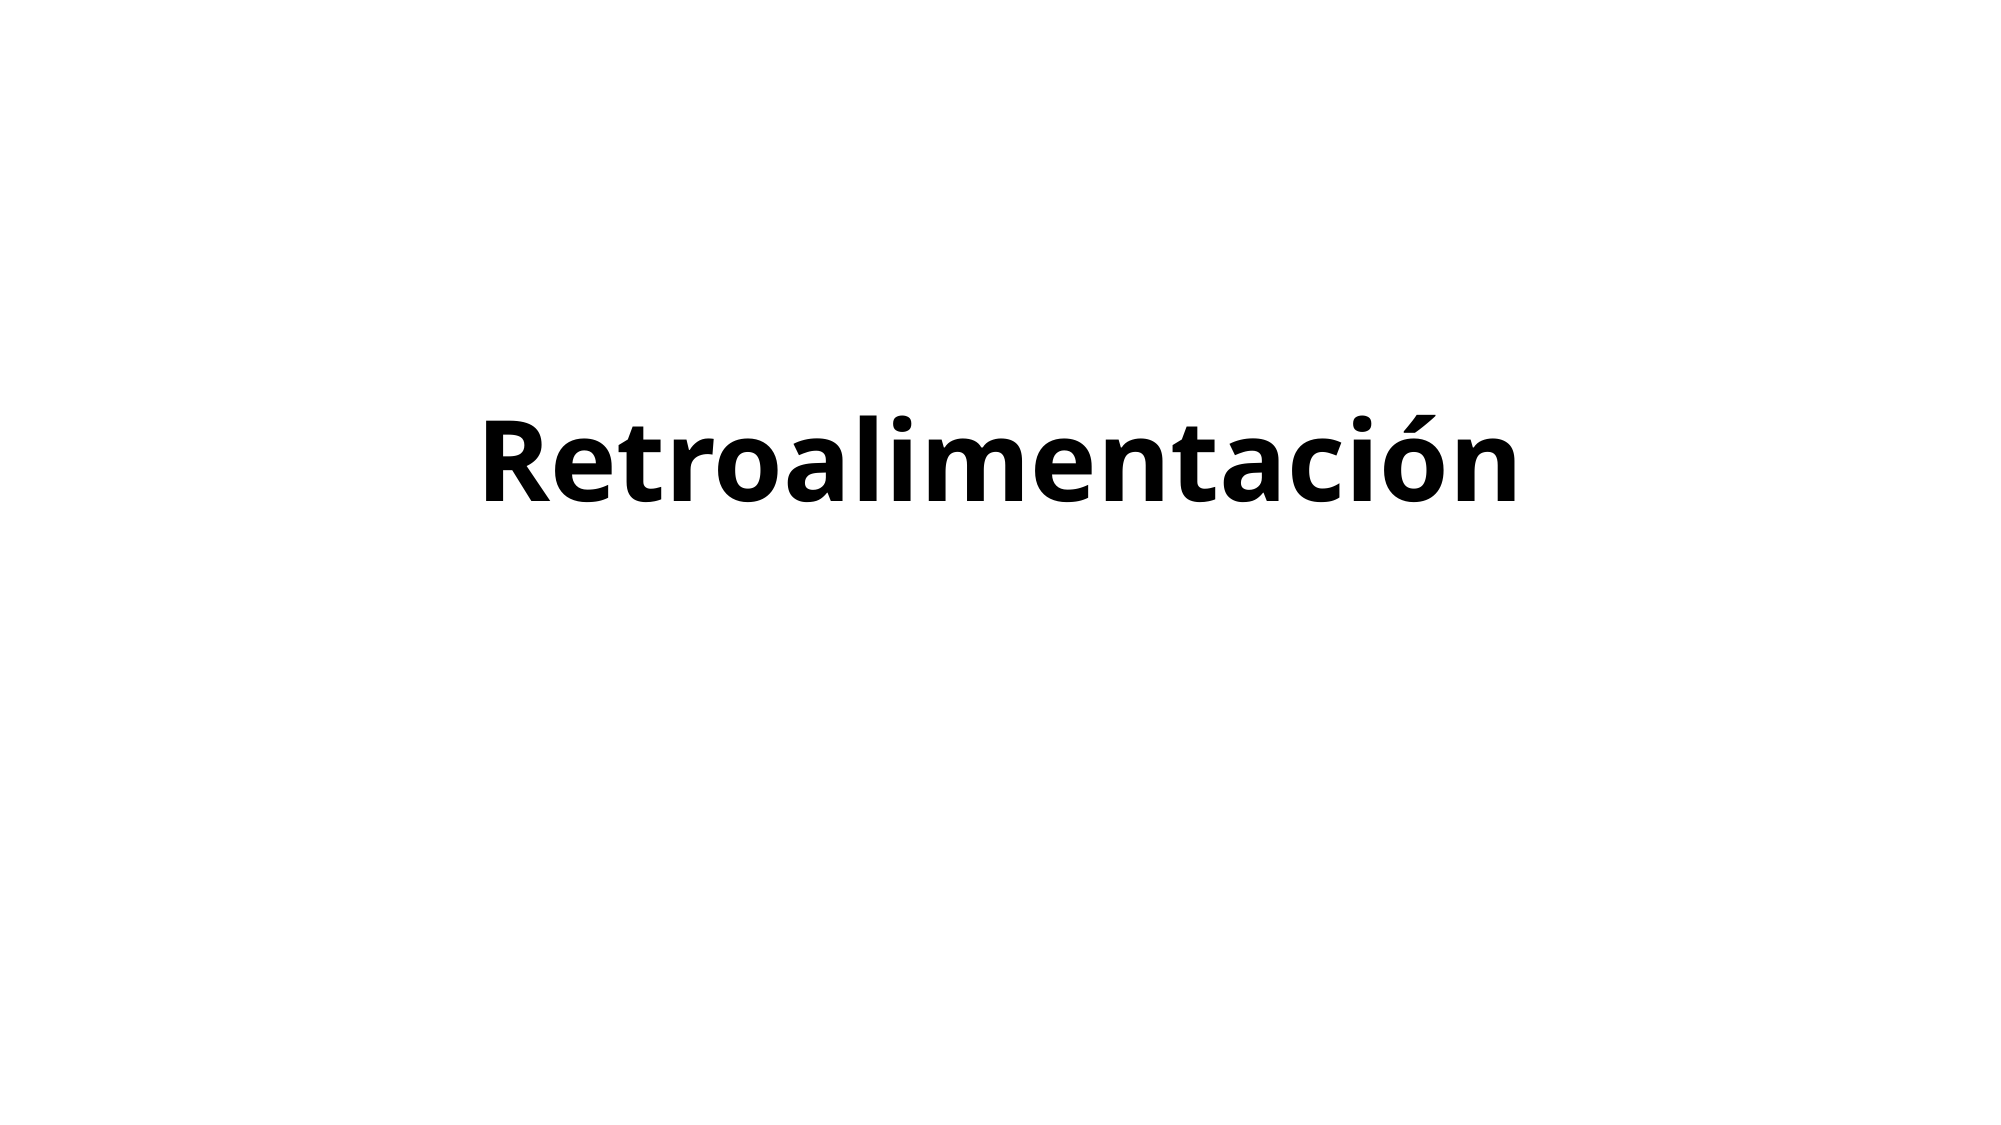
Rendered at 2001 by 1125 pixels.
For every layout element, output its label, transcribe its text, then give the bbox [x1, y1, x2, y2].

title Retroalimentación [137, 351, 1863, 569]
